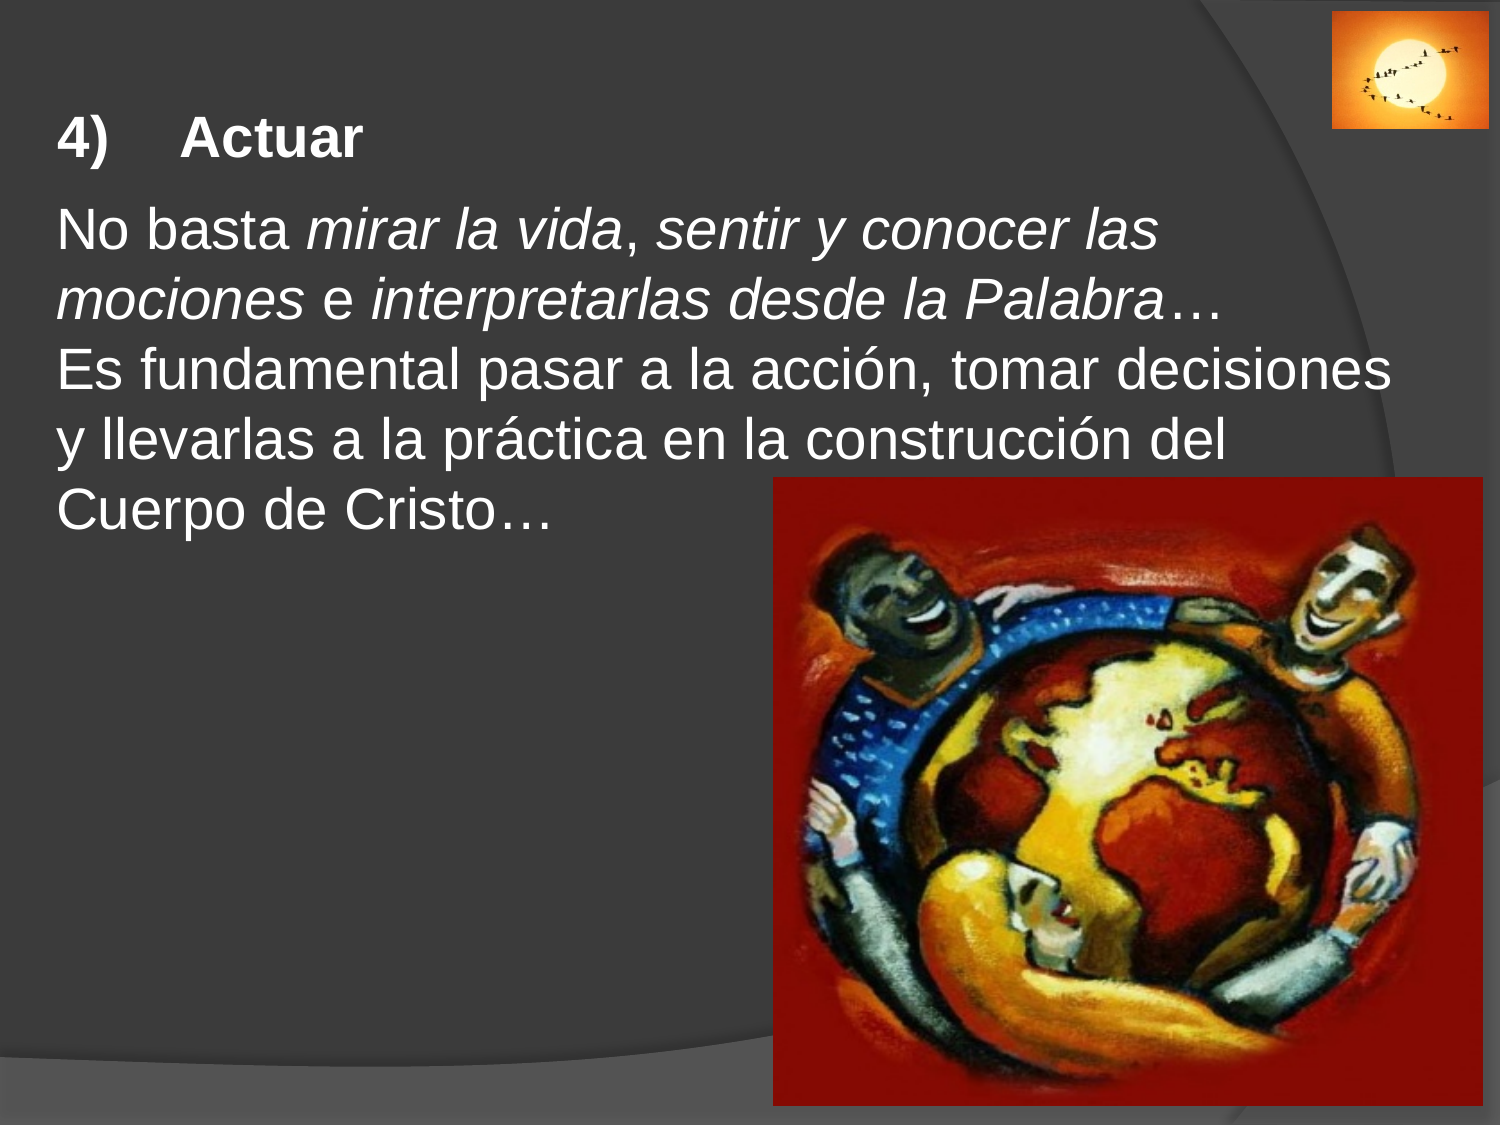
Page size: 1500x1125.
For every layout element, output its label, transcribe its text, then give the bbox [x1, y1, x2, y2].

text_box No basta mirar la vida, sentir y conocer las mociones e interpretarlas desde la Palabra… Es fundamental pasar a la acción, tomar decisiones y llevarlas a la práctica en la construcción del Cuerpo de Cristo… [41, 183, 1441, 549]
picture [773, 477, 1483, 1107]
text_box Actuar [43, 92, 380, 177]
picture [1331, 11, 1489, 130]
